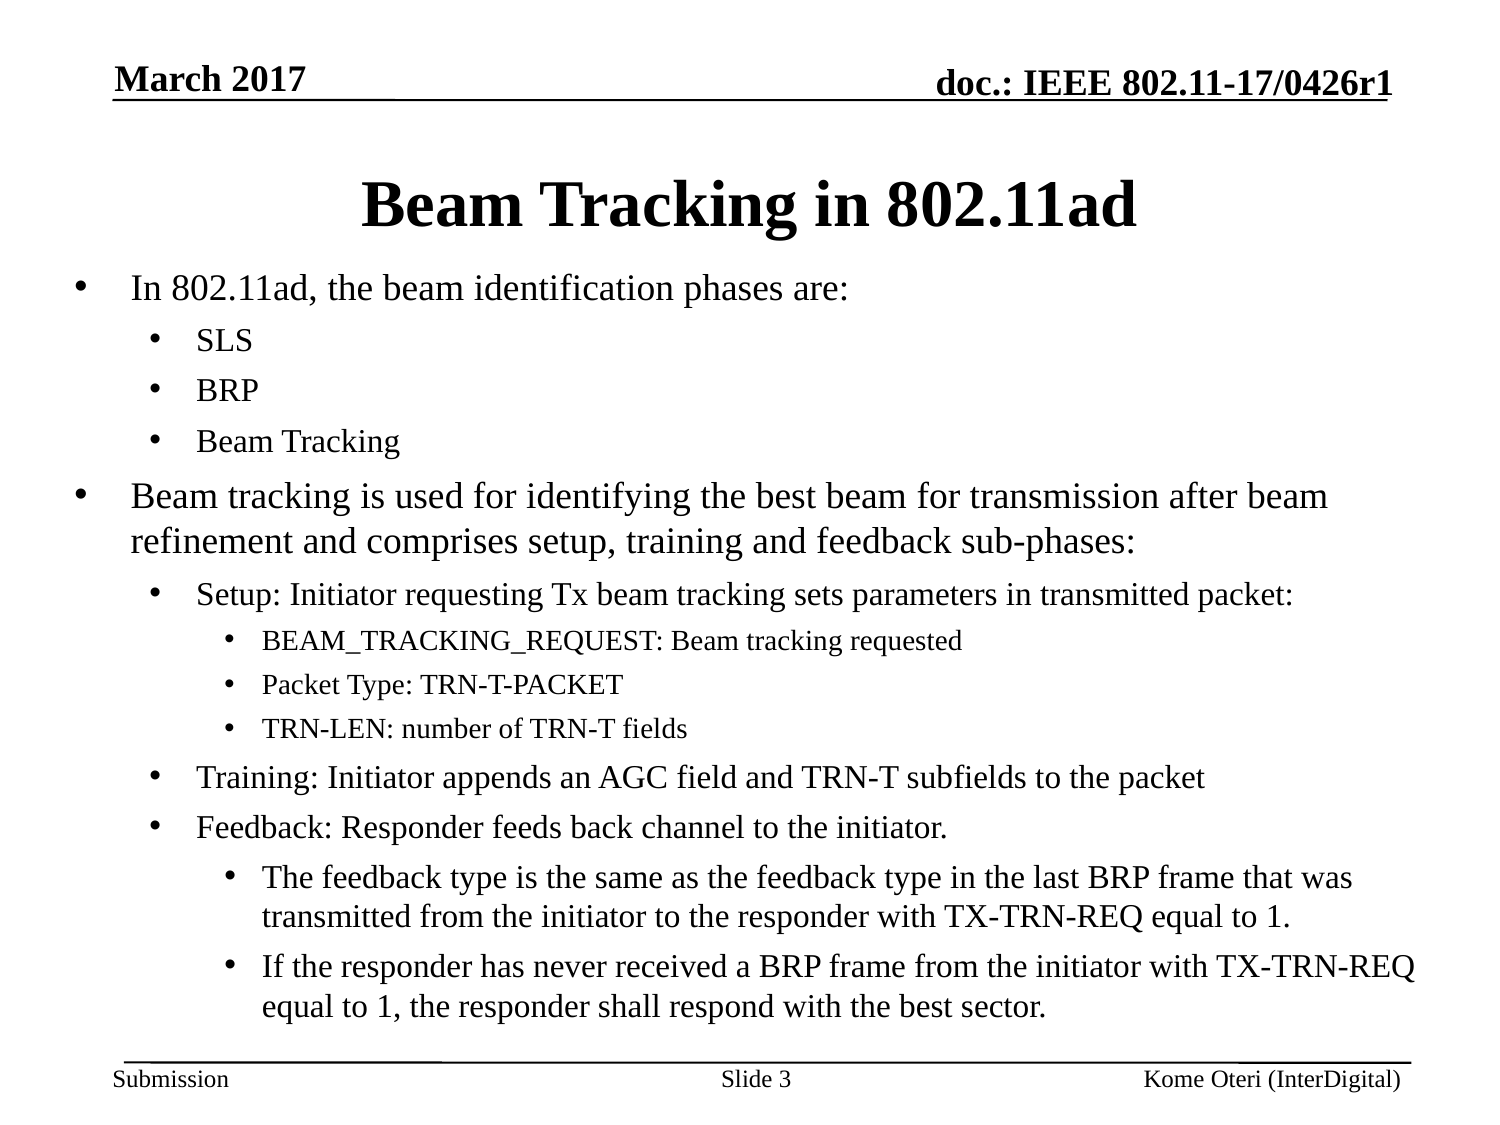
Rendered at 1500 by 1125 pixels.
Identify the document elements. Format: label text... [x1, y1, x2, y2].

footer Kome Oteri (InterDigital) [878, 1061, 1402, 1093]
list In 802.11ad, the beam identification phases are: SLS BRP Beam Tracking Beam tracking is used for identifying the best beam for transmission after beam refinement and comprises setup, training and feedback sub-phases: Setup: Initiator requesting Tx beam tracking sets parameters in transmitted packet: BEAM_TRACKING_REQUEST: Beam tracking requested Packet Type: TRN-T-PACKET TRN-LEN: number of TRN-T fields Training: Initiator appends an AGC field and TRN-T subfields to the packet Feedback: Responder feeds back channel to the initiator. The feedback type is the same as the feedback type in the last BRP frame that was transmitted from the initiator to the responder with TX-TRN-REQ equal to 1. If the responder has never received a BRP frame from the initiator with TX-TRN-REQ equal to 1, the responder shall respond with the best sector. [58, 255, 1454, 931]
slide_number Slide 3 [712, 1061, 800, 1123]
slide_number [114, 54, 423, 100]
title Beam Tracking in 802.11ad [112, 112, 1388, 255]
